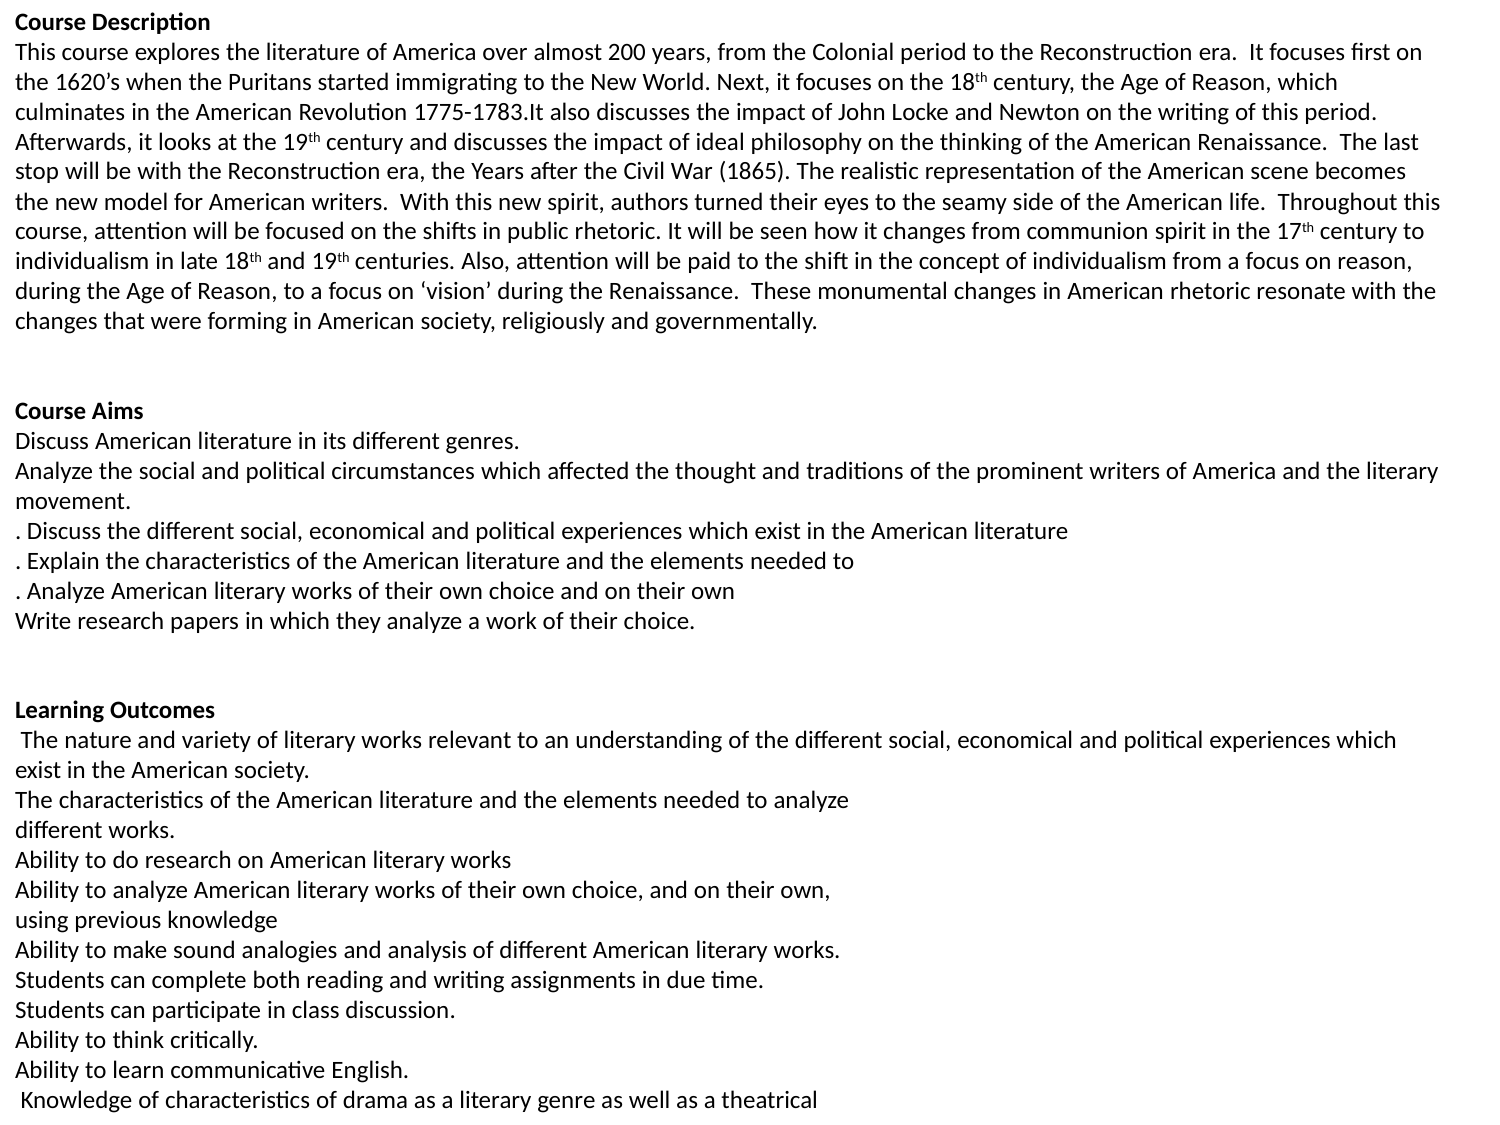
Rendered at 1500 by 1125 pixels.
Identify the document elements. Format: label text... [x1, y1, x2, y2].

text_box Course Description This course explores the literature of America over almost 200 years, from the Colonial period to the Reconstruction era. It focuses first on the 1620’s when the Puritans started immigrating to the New World. Next, it focuses on the 18th century, the Age of Reason, which culminates in the American Revolution 1775-1783.It also discusses the impact of John Locke and Newton on the writing of this period. Afterwards, it looks at the 19th century and discusses the impact of ideal philosophy on the thinking of the American Renaissance. The last stop will be with the Reconstruction era, the Years after the Civil War (1865). The realistic representation of the American scene becomes the new model for American writers. With this new spirit, authors turned their eyes to the seamy side of the American life. Throughout this course, attention will be focused on the shifts in public rhetoric. It will be seen how it changes from communion spirit in the 17th century to individualism in late 18th and 19th centuries. Also, attention will be paid to the shift in the concept of individualism from a focus on reason, during the Age of Reason, to a focus on ‘vision’ during the Renaissance. These monumental changes in American rhetoric resonate with the changes that were forming in American society, religiously and governmentally. Course Aims Discuss American literature in its different genres. Analyze the social and political circumstances which affected the thought and traditions of the prominent writers of America and the literary movement. . Discuss the different social, economical and political experiences which exist in the American literature . Explain the characteristics of the American literature and the elements needed to . Analyze American literary works of their own choice and on their own Write research papers in which they analyze a work of their choice. Learning Outcomes The nature and variety of literary works relevant to an understanding of the different social, economical and political experiences which exist in the American society. The characteristics of the American literature and the elements needed to analyze different works. Ability to do research on American literary works Ability to analyze American literary works of their own choice, and on their own, using previous knowledge Ability to make sound analogies and analysis of different American literary works. Students can complete both reading and writing assignments in due time. Students can participate in class discussion. Ability to think critically. Ability to learn communicative English. Knowledge of characteristics of drama as a literary genre as well as a theatrical [0, 0, 1459, 1125]
